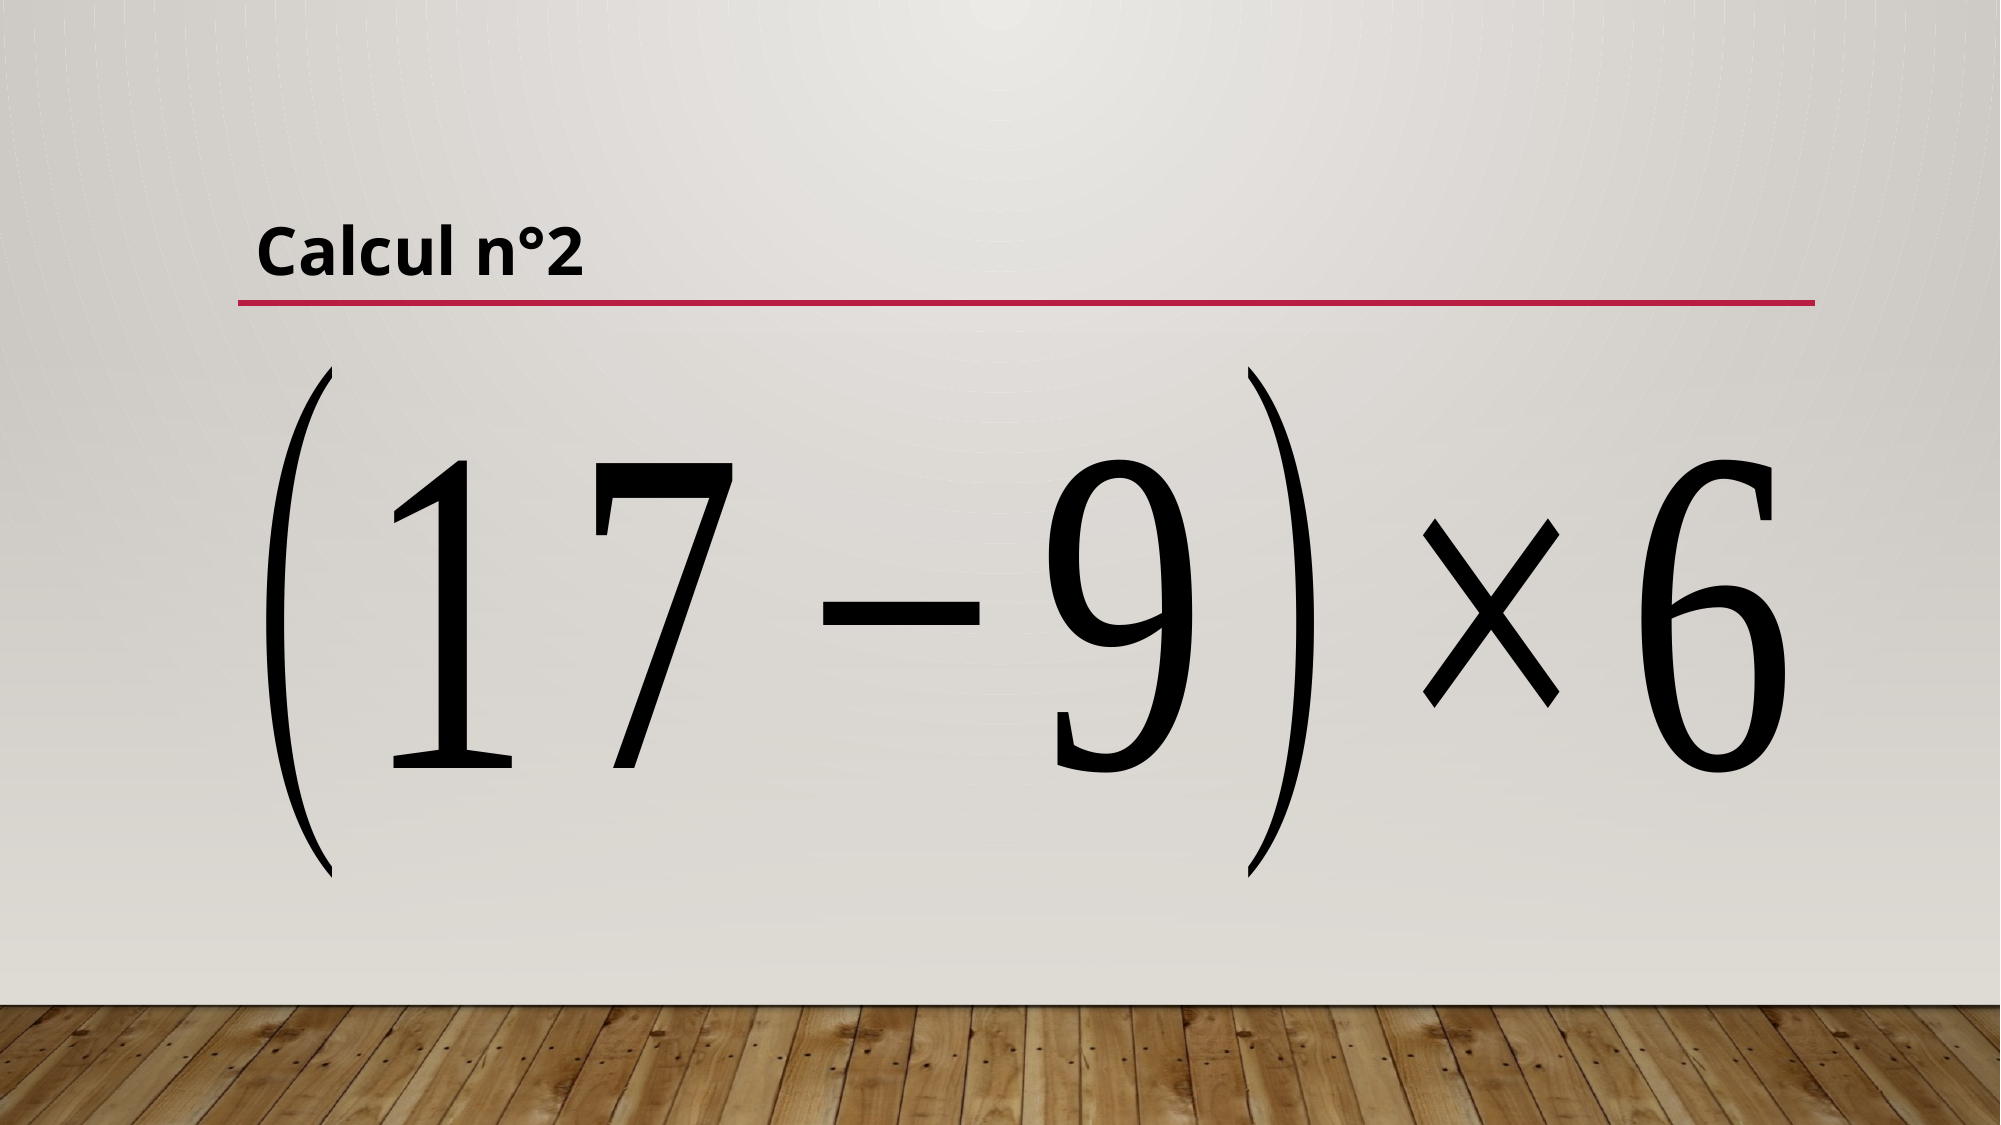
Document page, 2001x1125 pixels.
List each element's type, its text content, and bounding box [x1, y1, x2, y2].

picture [0, 1005, 2000, 1125]
text_box Calcul n°2 [241, 201, 701, 297]
